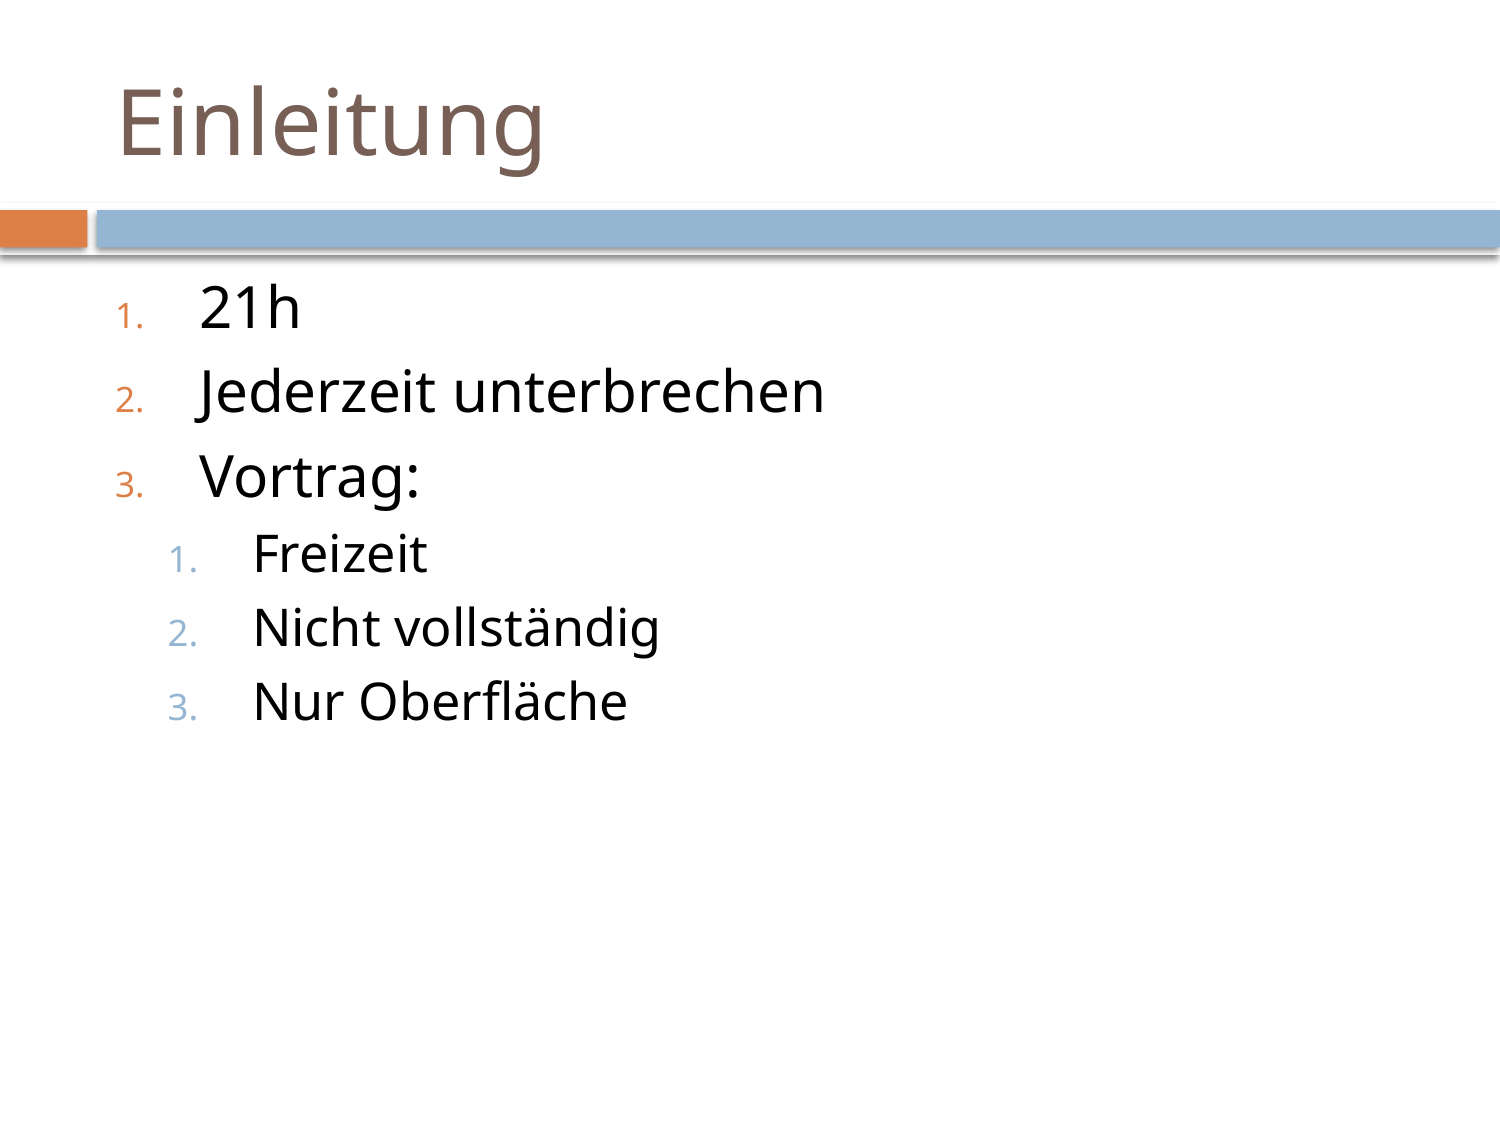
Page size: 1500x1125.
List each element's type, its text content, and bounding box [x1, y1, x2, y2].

list 21h Jederzeit unterbrechen Vortrag: Freizeit Nicht vollständig Nur Oberfläche [100, 262, 1438, 1000]
title Einleitung [100, 37, 1438, 200]
